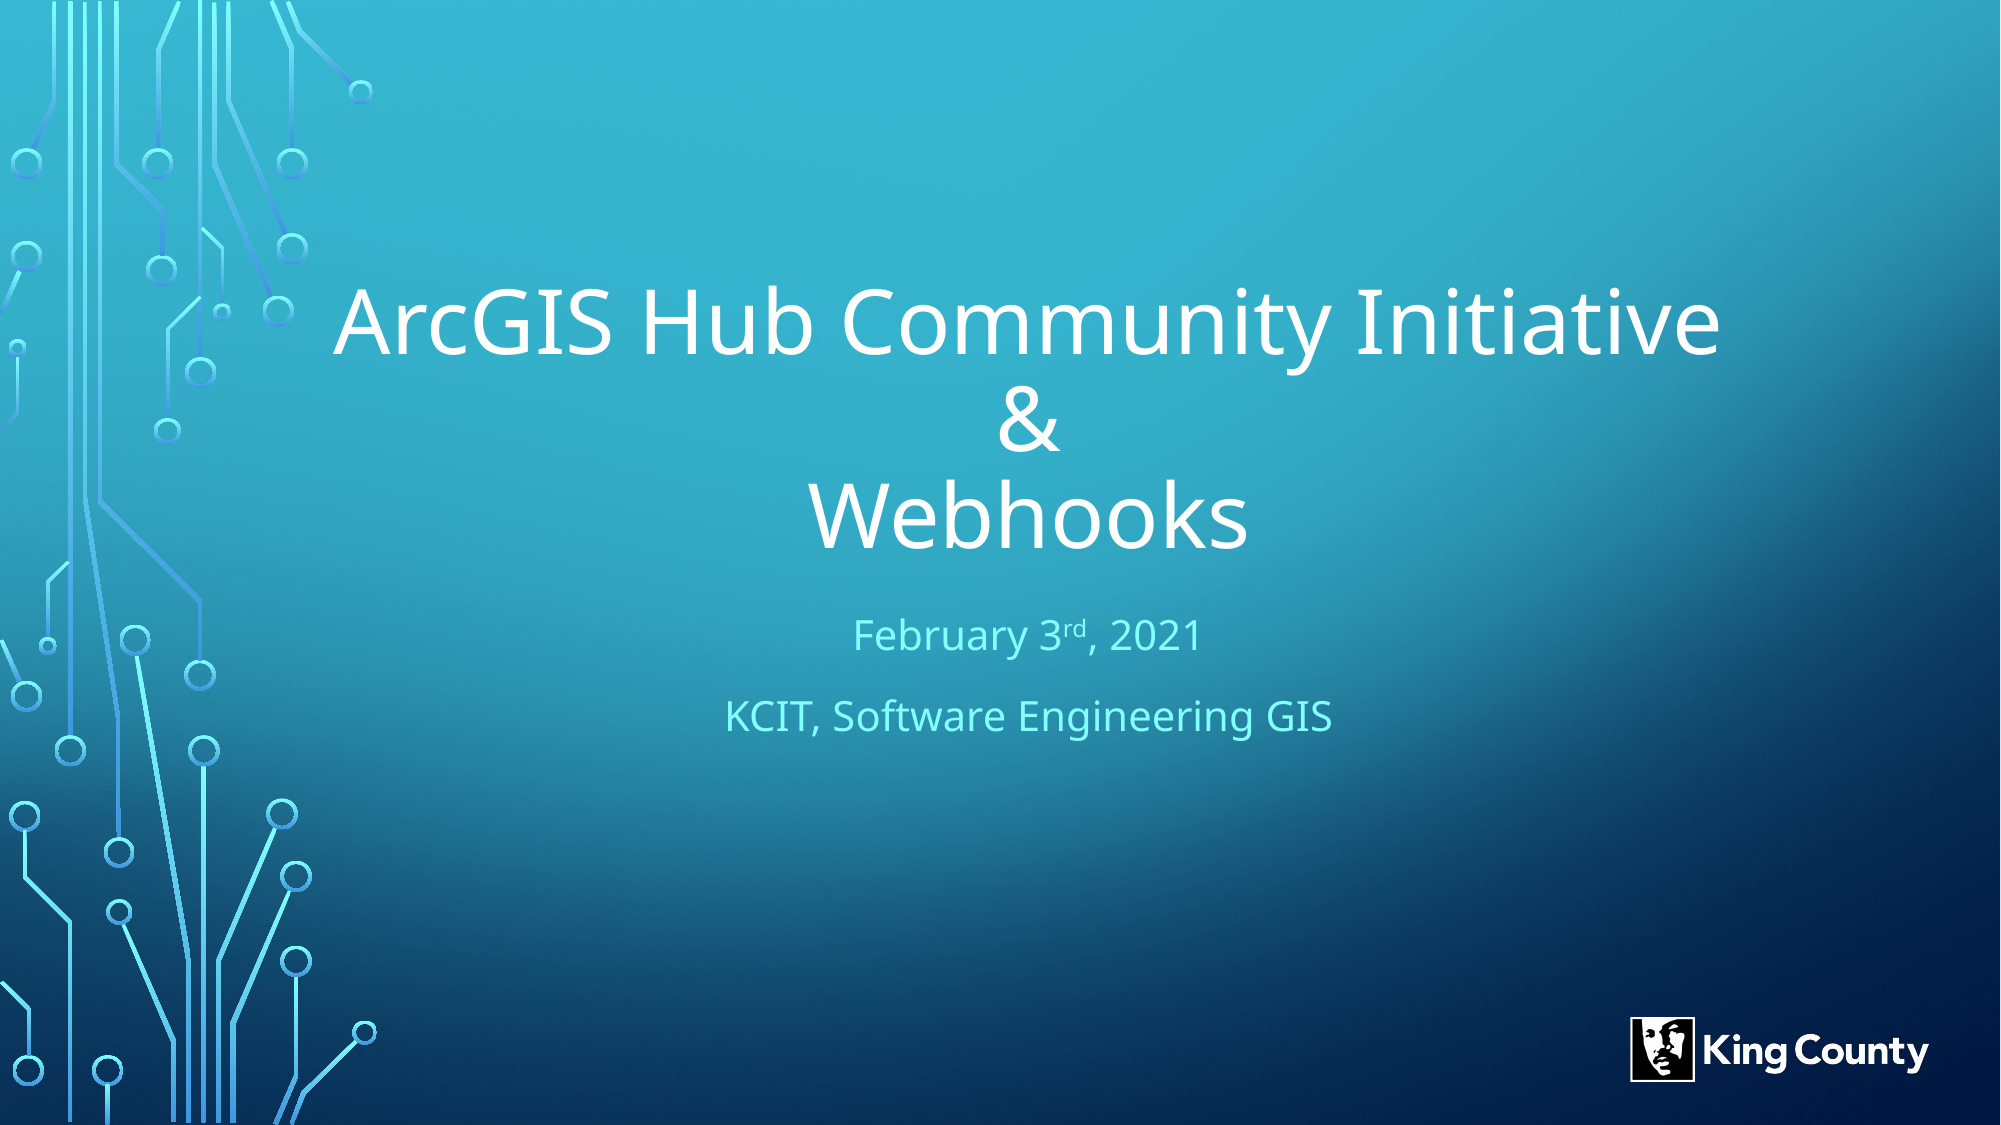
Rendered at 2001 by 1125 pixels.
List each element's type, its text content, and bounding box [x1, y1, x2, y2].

subtitle February 3rd, 2021 KCIT, Software Engineering GIS [307, 590, 1750, 863]
picture [1582, 992, 1963, 1102]
title ArcGIS Hub Community Initiative & Webhooks [307, 184, 1750, 576]
